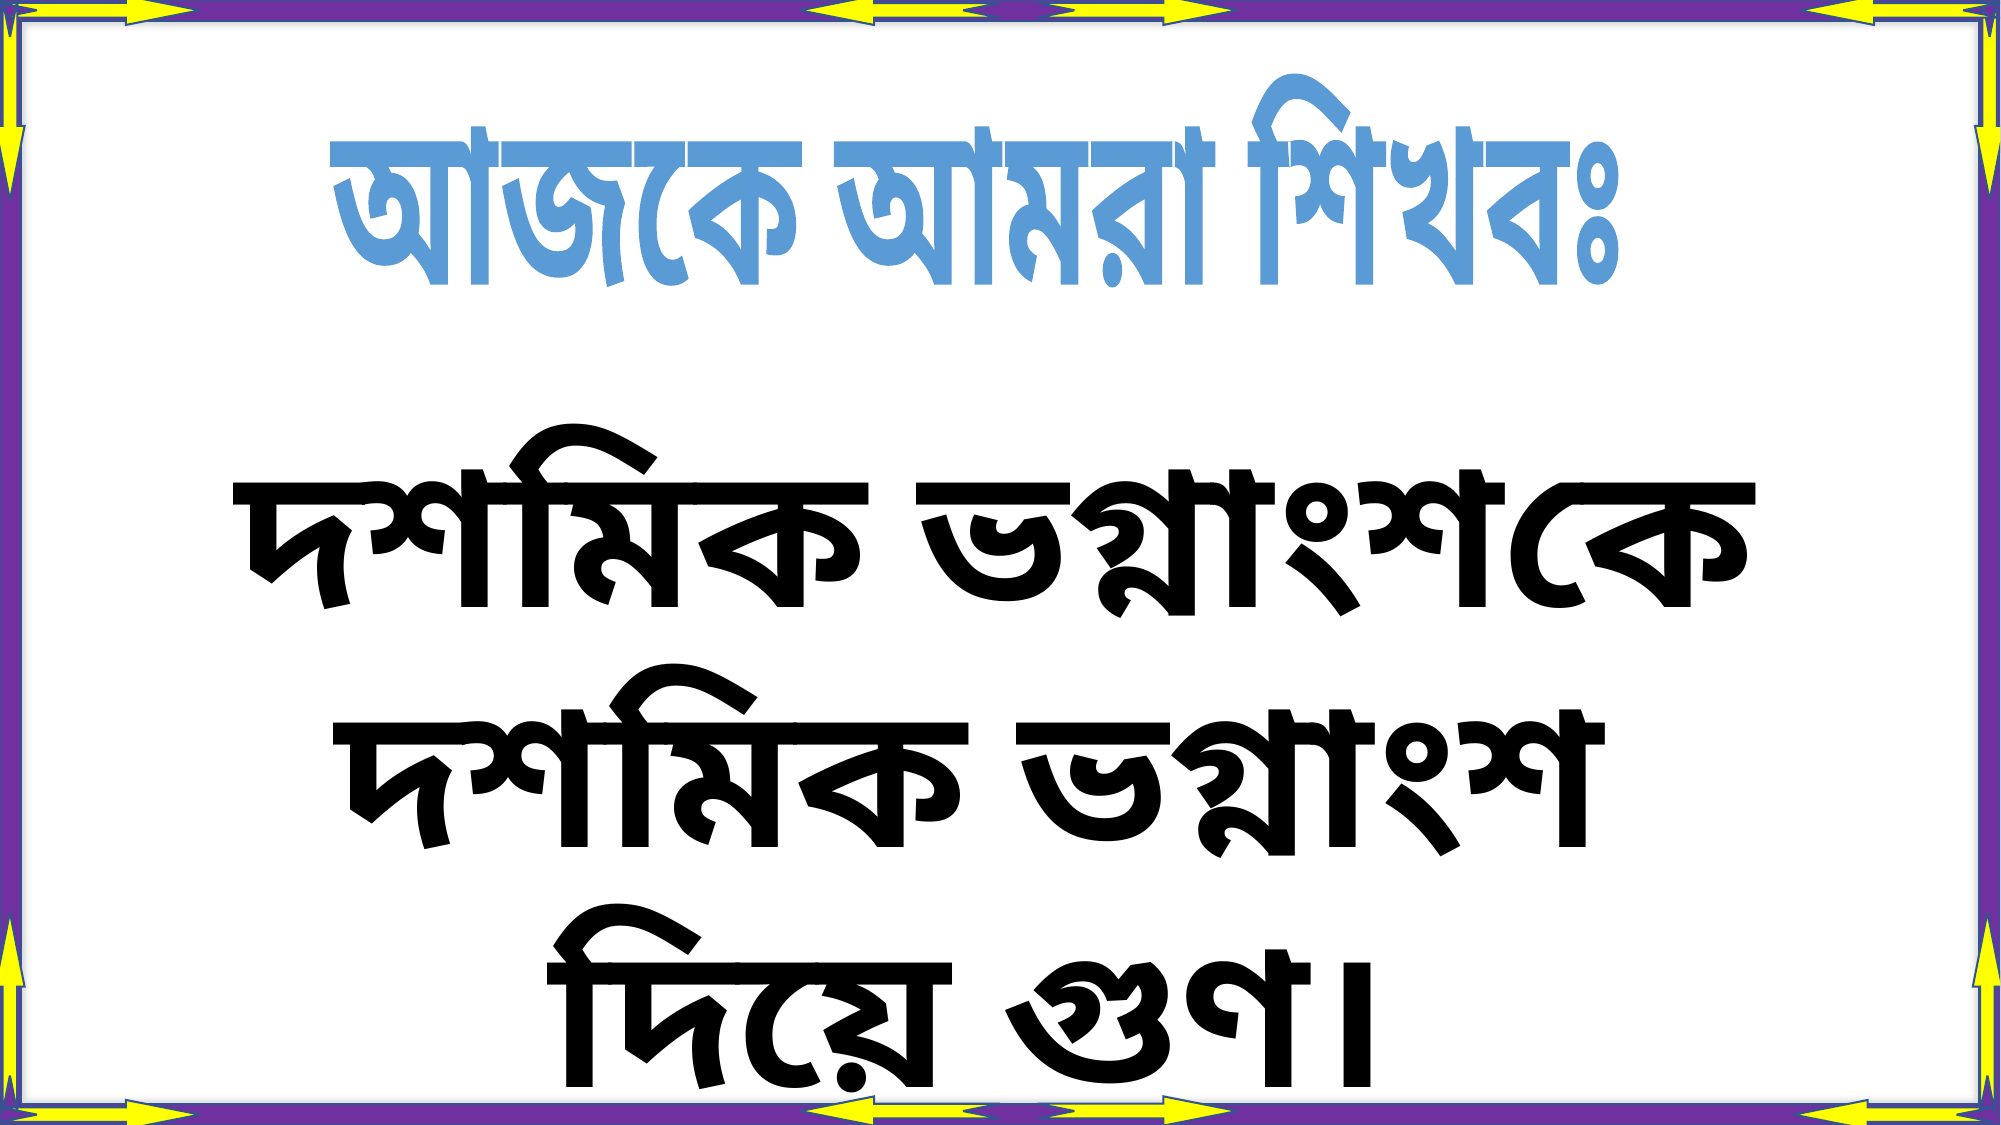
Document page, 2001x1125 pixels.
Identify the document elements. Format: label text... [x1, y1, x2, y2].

text_box দশমিক ভগ্নাংশকে দশমিক ভগ্নাংশ দিয়ে গুণ। [125, 399, 1813, 1125]
